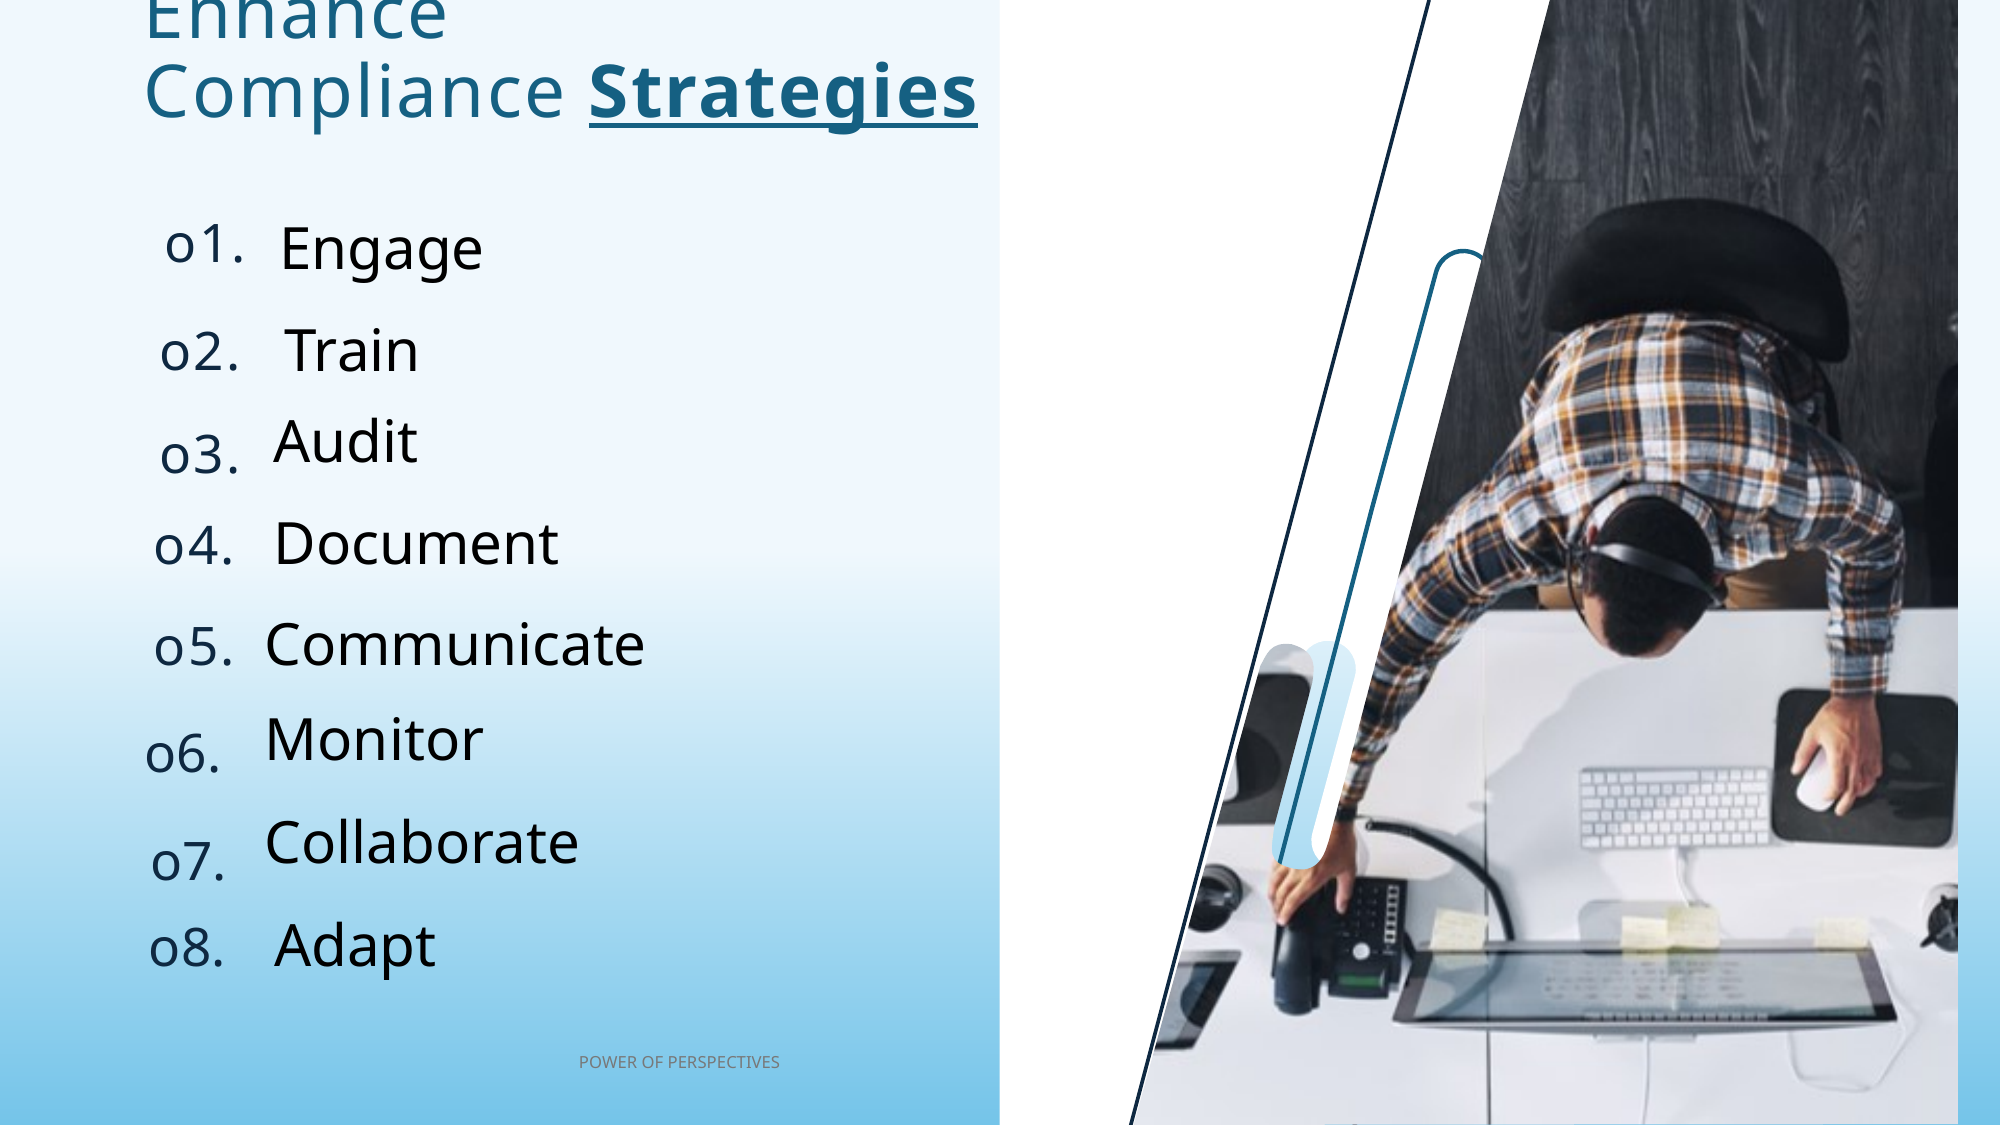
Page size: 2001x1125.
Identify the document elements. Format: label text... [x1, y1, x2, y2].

text_box Monitor [249, 694, 921, 780]
list Communicate [249, 590, 1133, 678]
picture [1133, 0, 2000, 1125]
list o3. [135, 384, 265, 473]
list o5. [129, 576, 260, 650]
list o2. [135, 281, 265, 370]
list o1. [140, 173, 271, 261]
text_box o8. [133, 844, 250, 985]
text_box o7. [135, 758, 251, 844]
text_box o6. [129, 650, 260, 791]
text_box Collaborate [249, 797, 794, 883]
list Audit [258, 387, 1133, 475]
list o4. [129, 475, 260, 563]
list Document [258, 490, 1133, 578]
title Enhance Compliance Strategies [128, 52, 1133, 220]
text_box Adapt [259, 900, 835, 986]
footer POWER OF PERSPECTIVES [135, 1031, 1133, 1092]
list Engage [264, 195, 1133, 283]
list Train [269, 296, 1133, 384]
